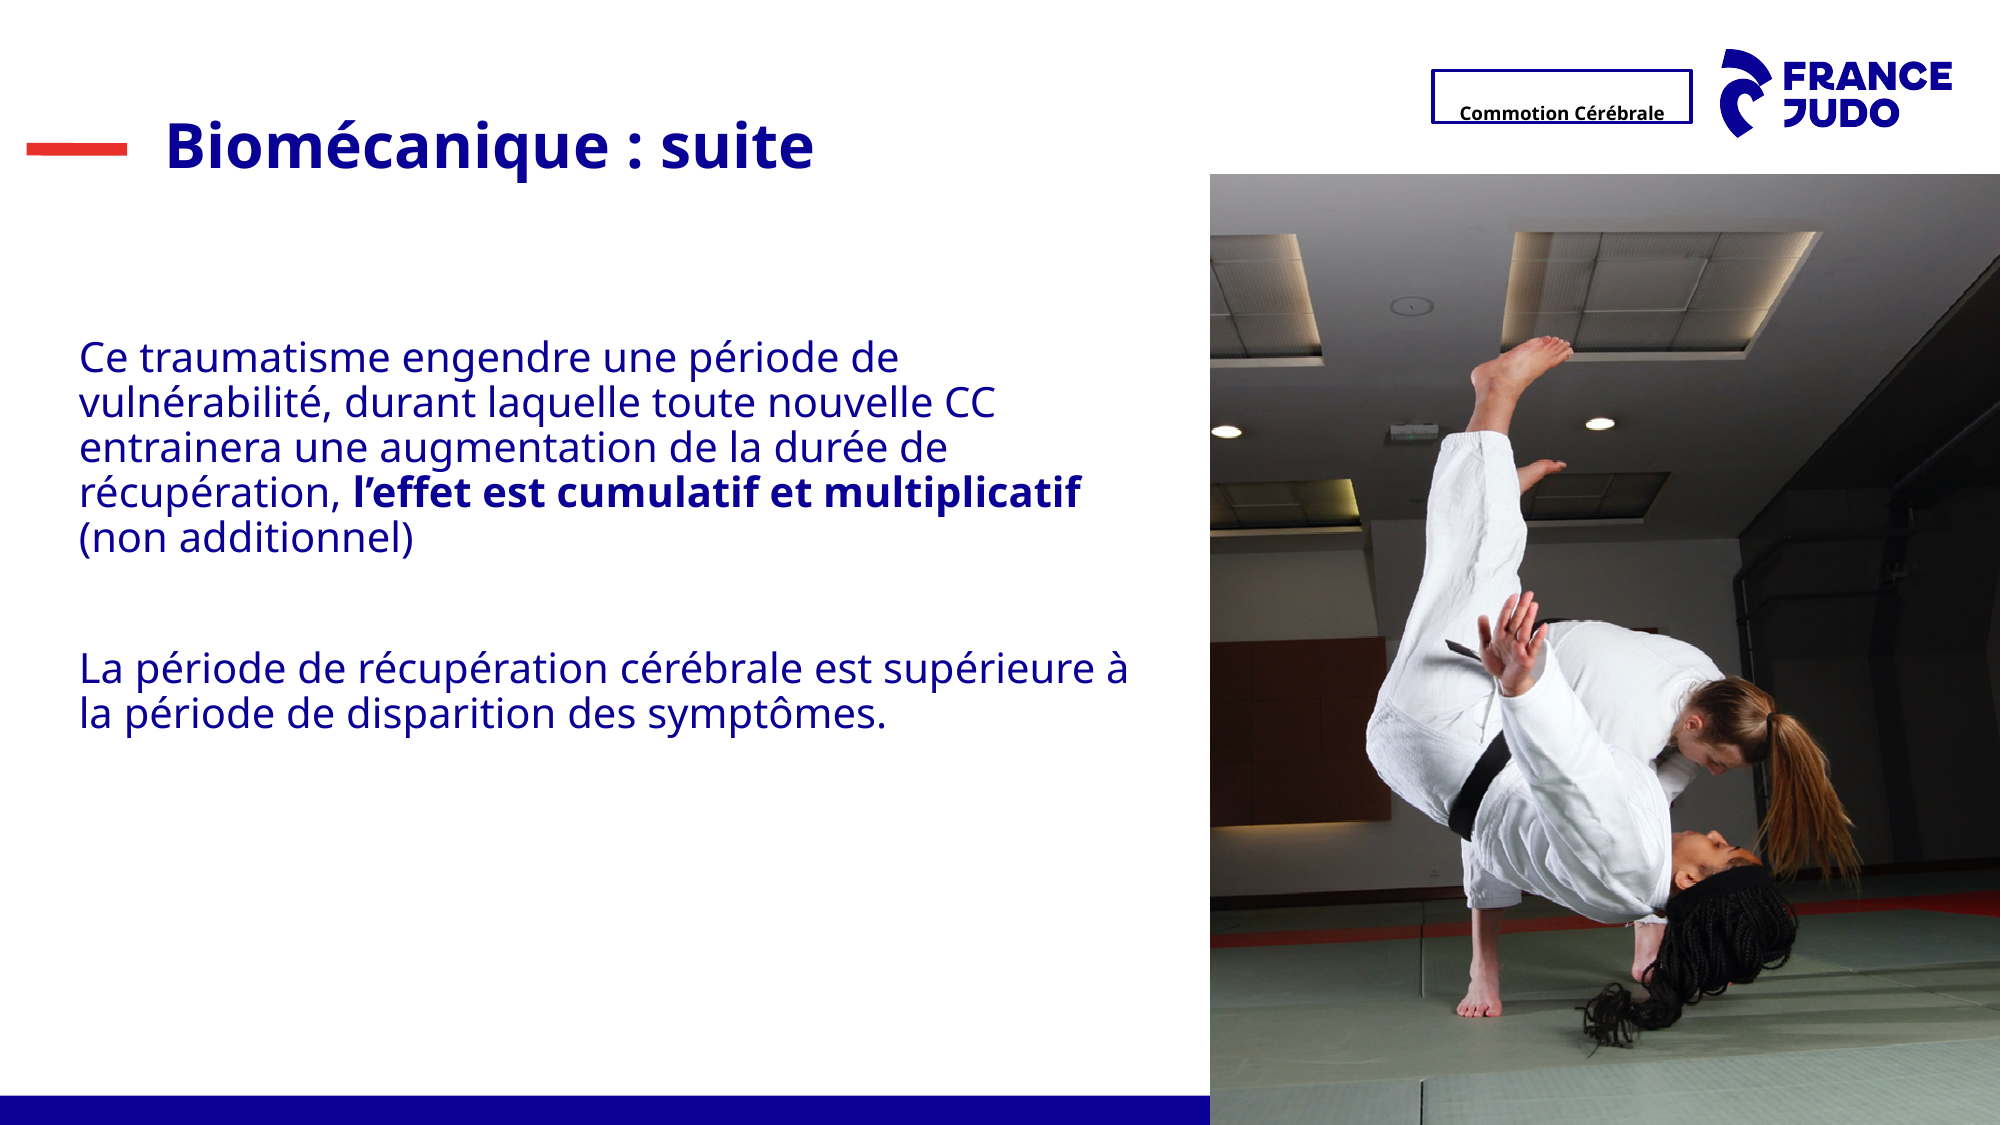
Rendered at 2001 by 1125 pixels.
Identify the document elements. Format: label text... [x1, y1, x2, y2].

list Biomécanique : suite [149, 107, 1163, 208]
picture [1691, 20, 1980, 167]
picture [1210, 174, 2000, 1125]
list Ce traumatisme engendre une période de vulnérabilité, durant laquelle toute nouvelle CC entrainera une augmentation de la durée de récupération, l’effet est cumulatif et multiplicatif (non additionnel) La période de récupération cérébrale est supérieure à la période de disparition des symptômes. [64, 328, 1163, 1031]
